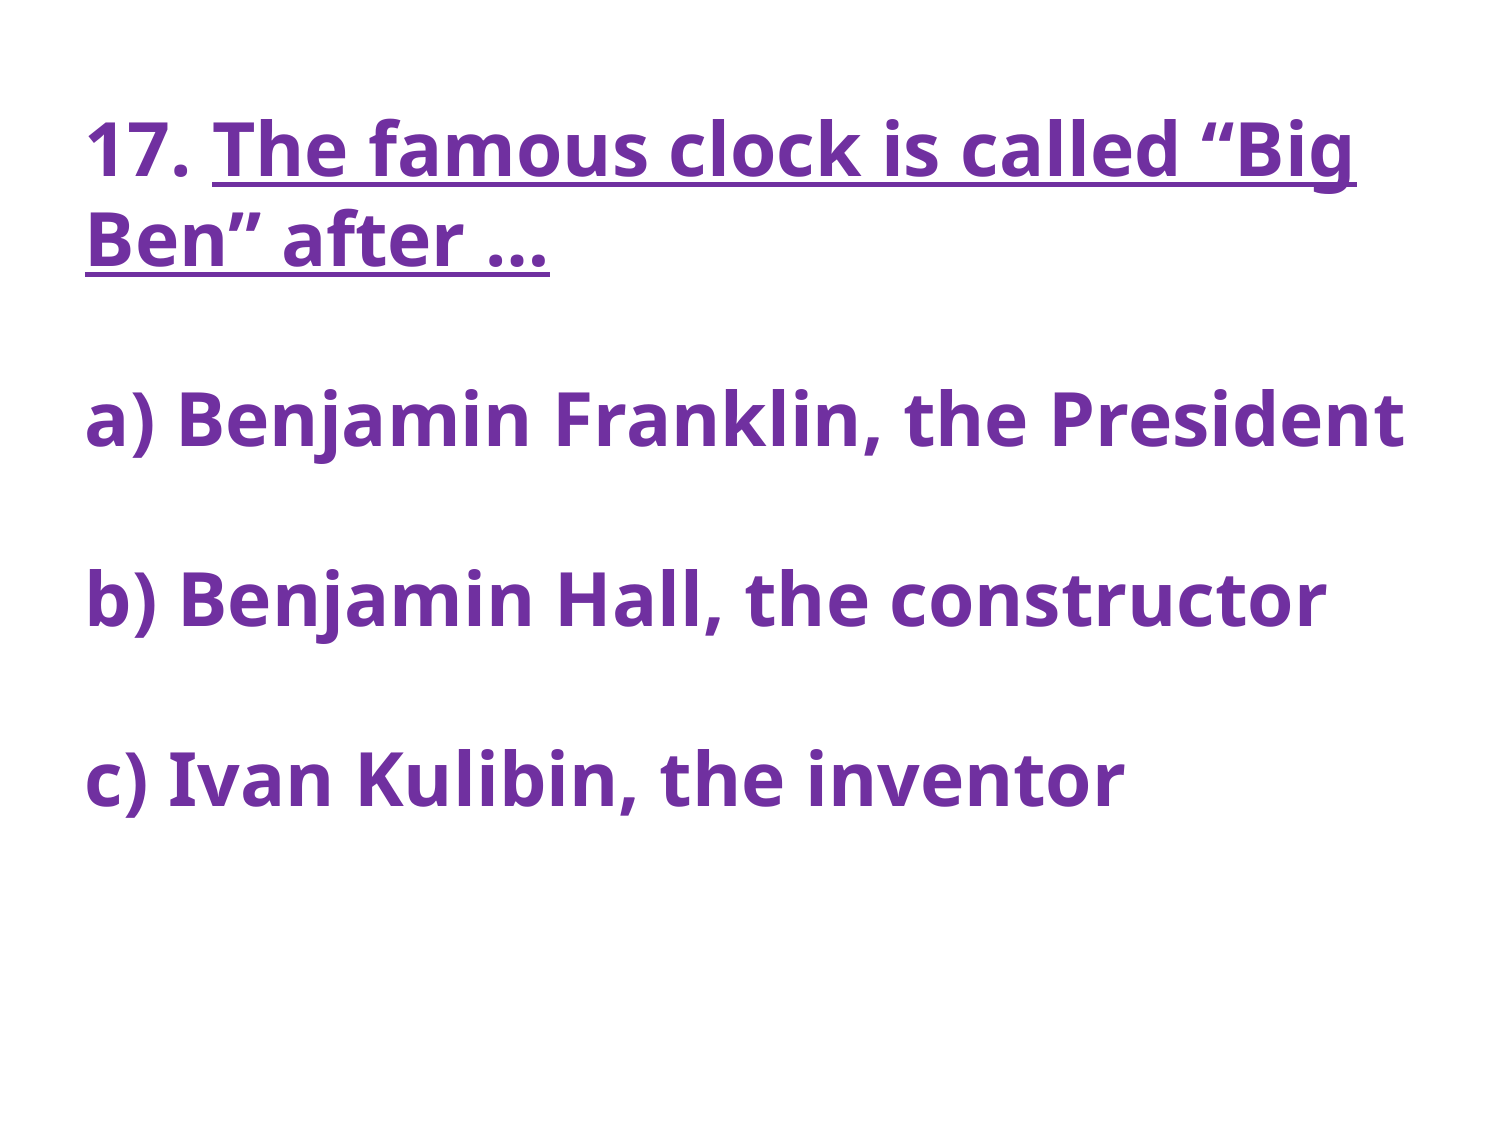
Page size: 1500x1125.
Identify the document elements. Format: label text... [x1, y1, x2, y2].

text_box 17. The famous clock is called “Big Ben” after … Benjamin Franklin, the President Benjamin Hall, the constructor Ivan Kulibin, the inventor [70, 93, 1442, 829]
